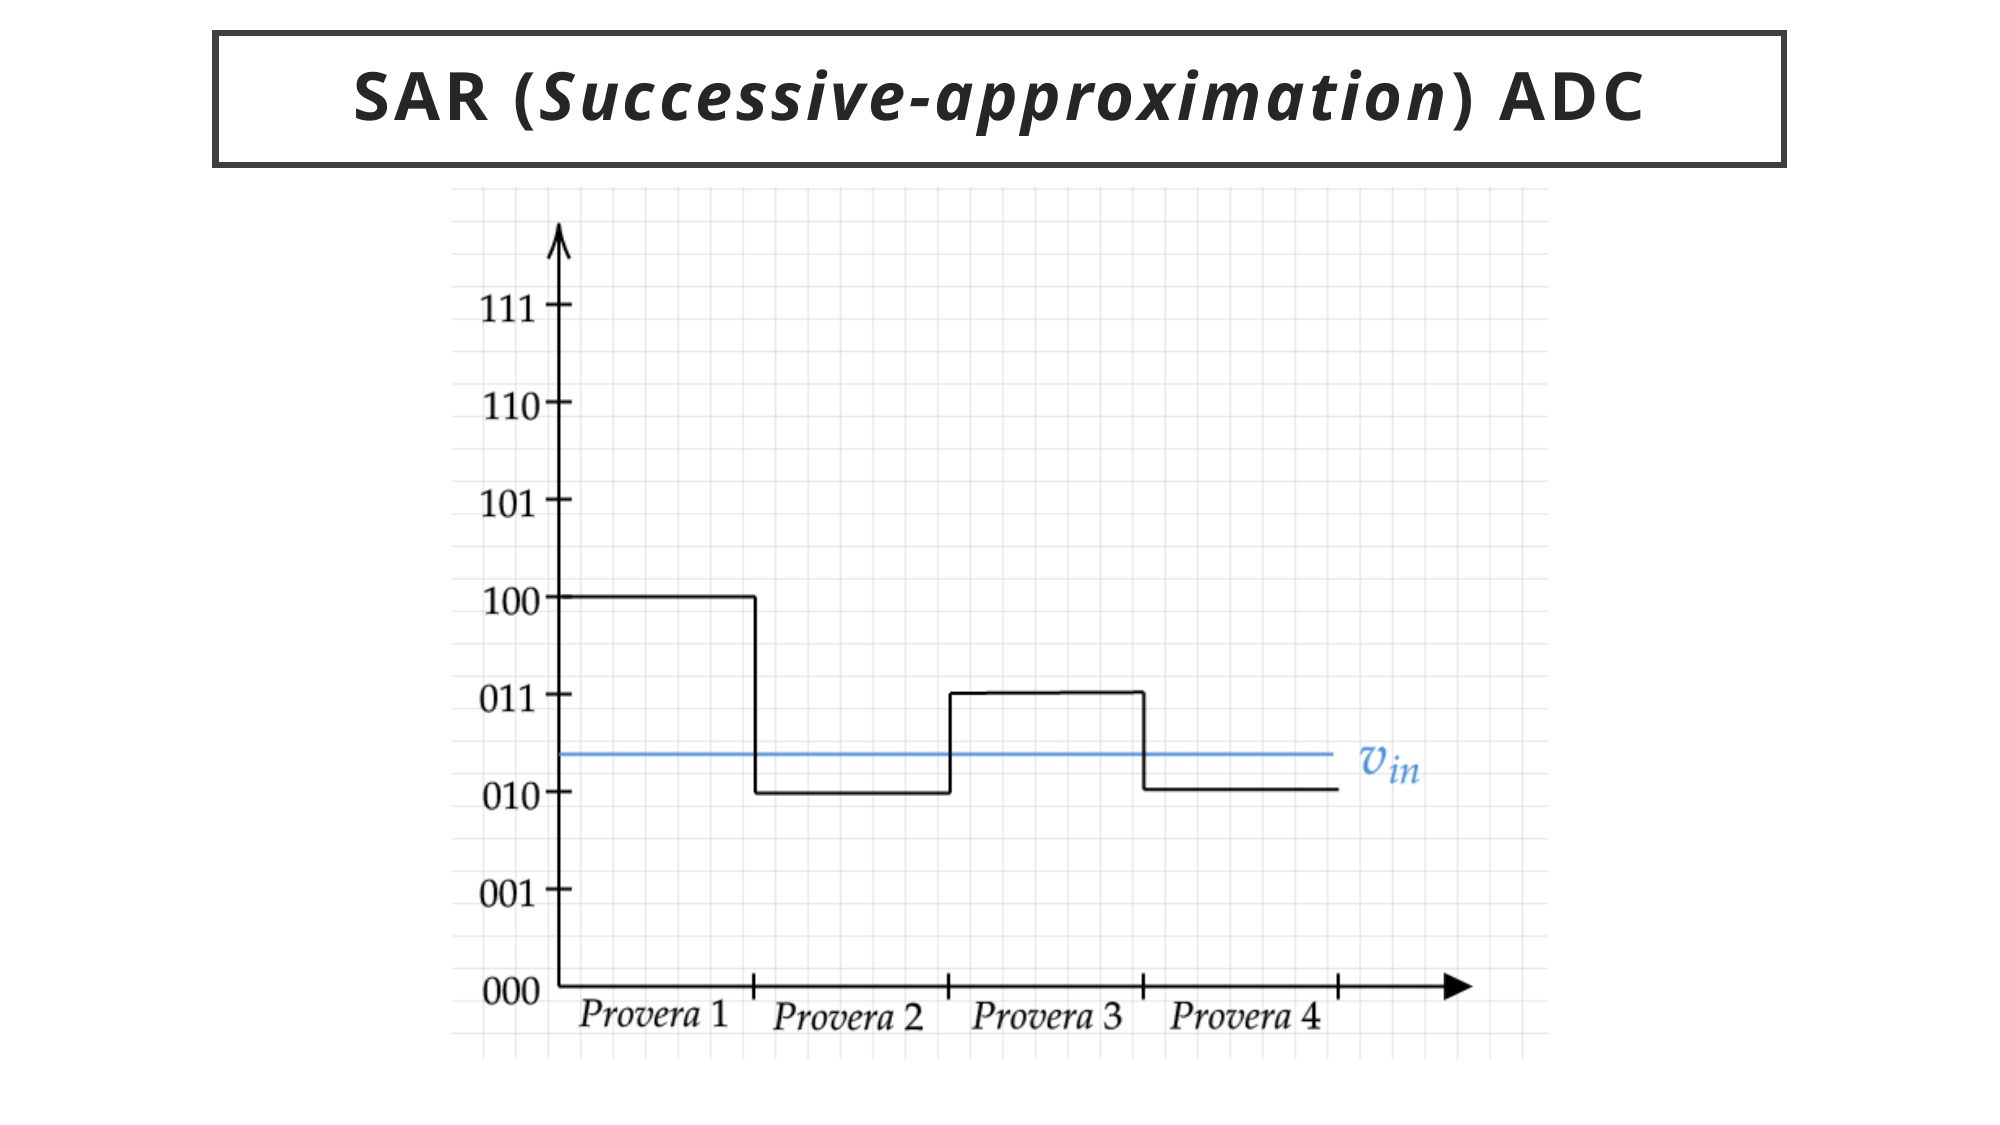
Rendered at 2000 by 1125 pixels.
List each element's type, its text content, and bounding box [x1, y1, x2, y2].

text_box SAR (Successive-approximation) ADC [215, 33, 1784, 166]
picture [451, 187, 1548, 1059]
